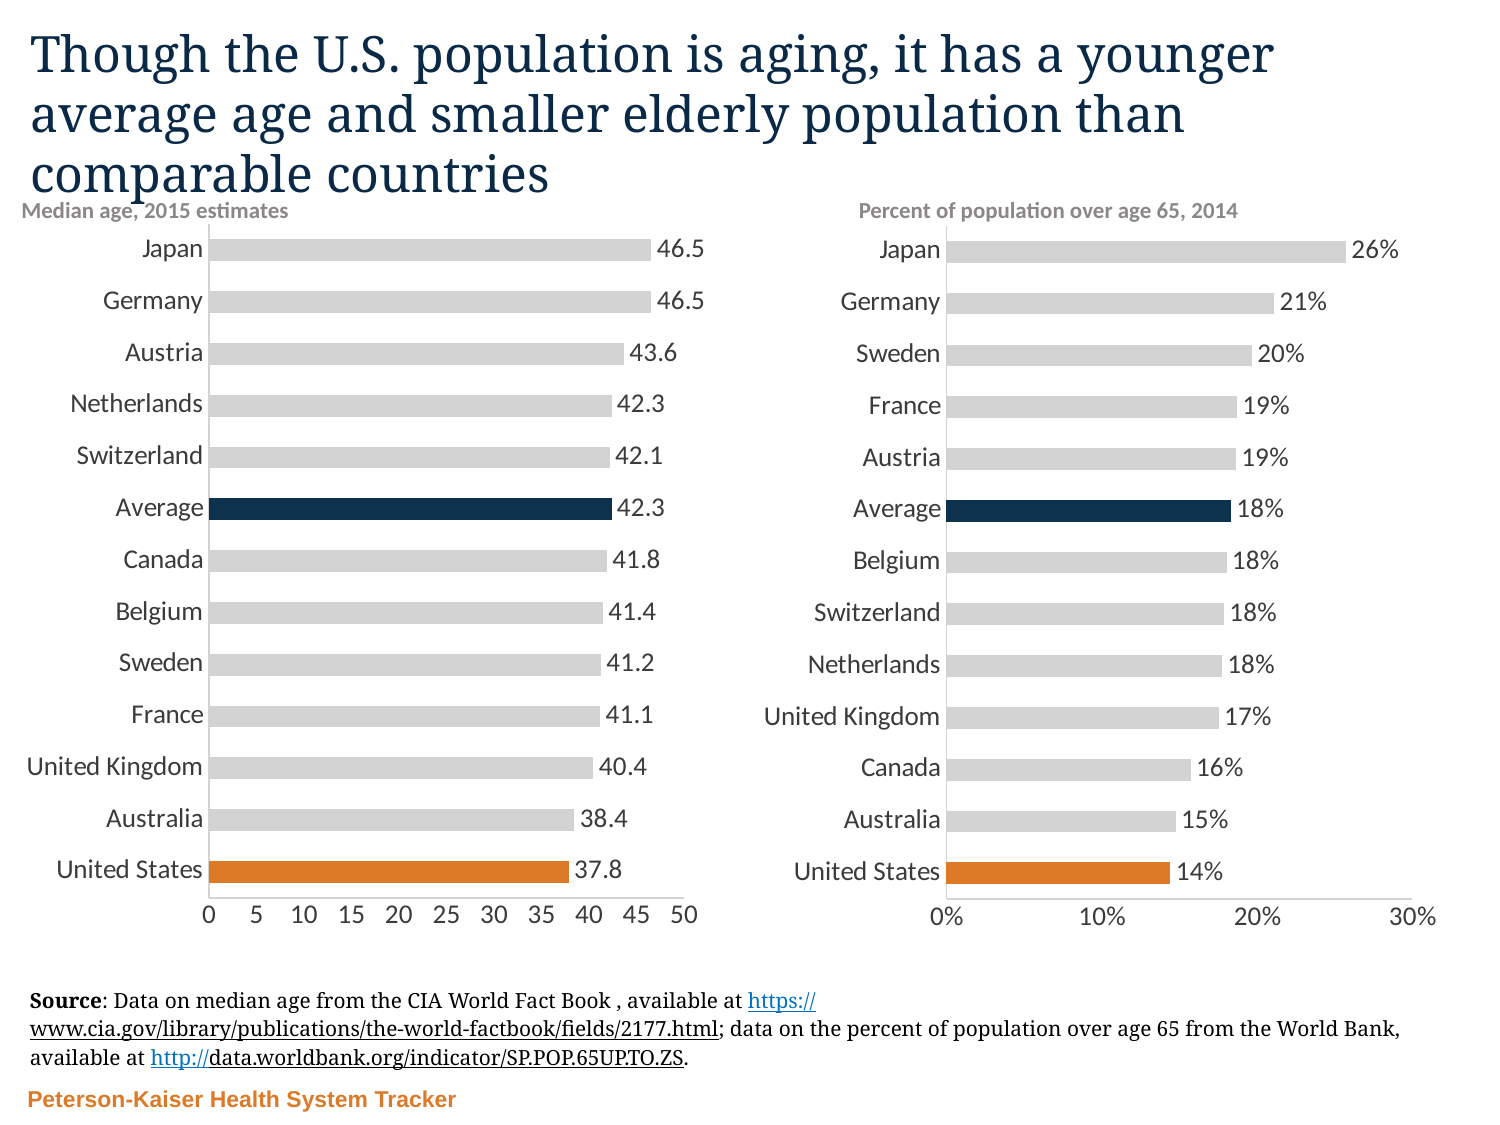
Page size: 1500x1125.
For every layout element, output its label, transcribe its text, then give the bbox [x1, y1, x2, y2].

chart [749, 211, 1451, 947]
chart [12, 209, 713, 946]
list Source: Data on median age from the CIA World Fact Book , available at https://www.cia.gov/library/publications/the-world-factbook/fields/2177.html; data on the percent of population over age 65 from the World Bank, available at http://data.worldbank.org/indicator/SP.POP.65UP.TO.ZS. [15, 960, 1488, 1080]
text_box Median age, 2015 estimates [6, 187, 304, 231]
text_box Percent of population over age 65, 2014 [844, 187, 1254, 209]
title Though the U.S. population is aging, it has a younger average age and smaller elderly population than comparable countries [14, 14, 1486, 166]
